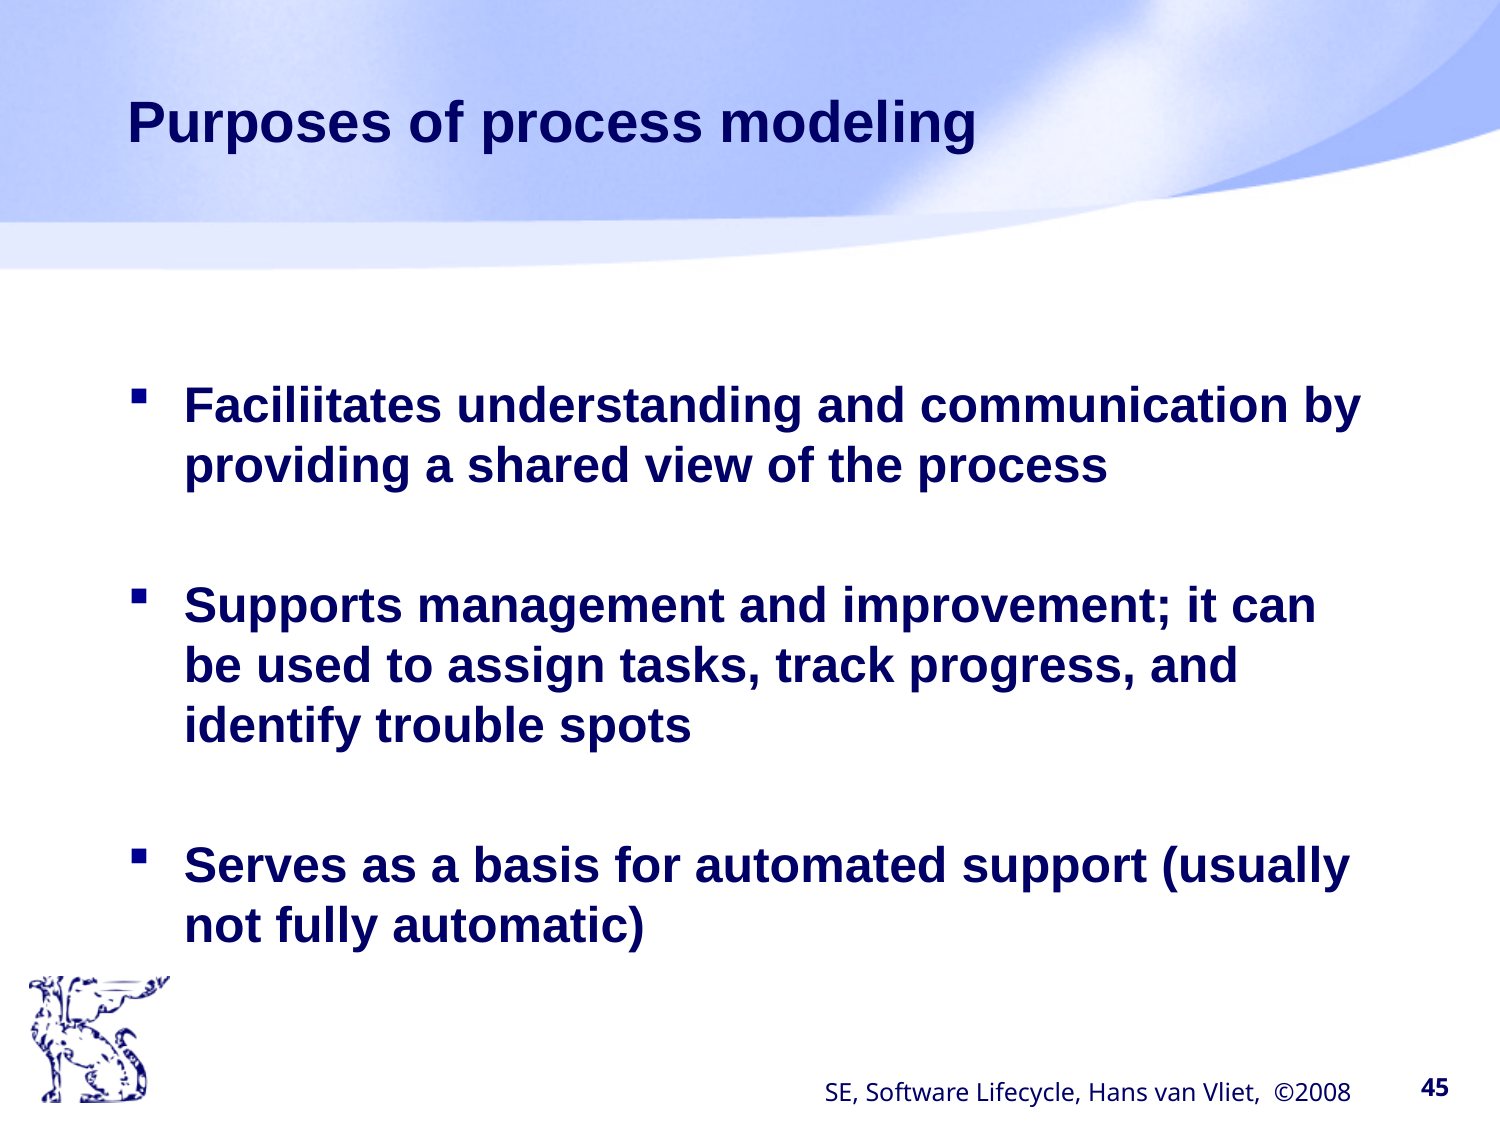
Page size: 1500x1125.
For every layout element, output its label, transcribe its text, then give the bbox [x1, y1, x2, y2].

picture [0, 0, 1500, 296]
list Faciliitates understanding and communication by providing a shared view of the process Supports management and improvement; it can be used to assign tasks, track progress, and identify trouble spots Serves as a basis for automated support (usually not fully automatic) [112, 295, 1400, 1012]
title Purposes of process modeling [112, 24, 1388, 213]
slide_number 45 [1376, 1070, 1495, 1106]
footer SE, Software Lifecycle, Hans van Vliet, ©2008 [442, 1064, 1365, 1118]
picture [29, 976, 170, 1103]
